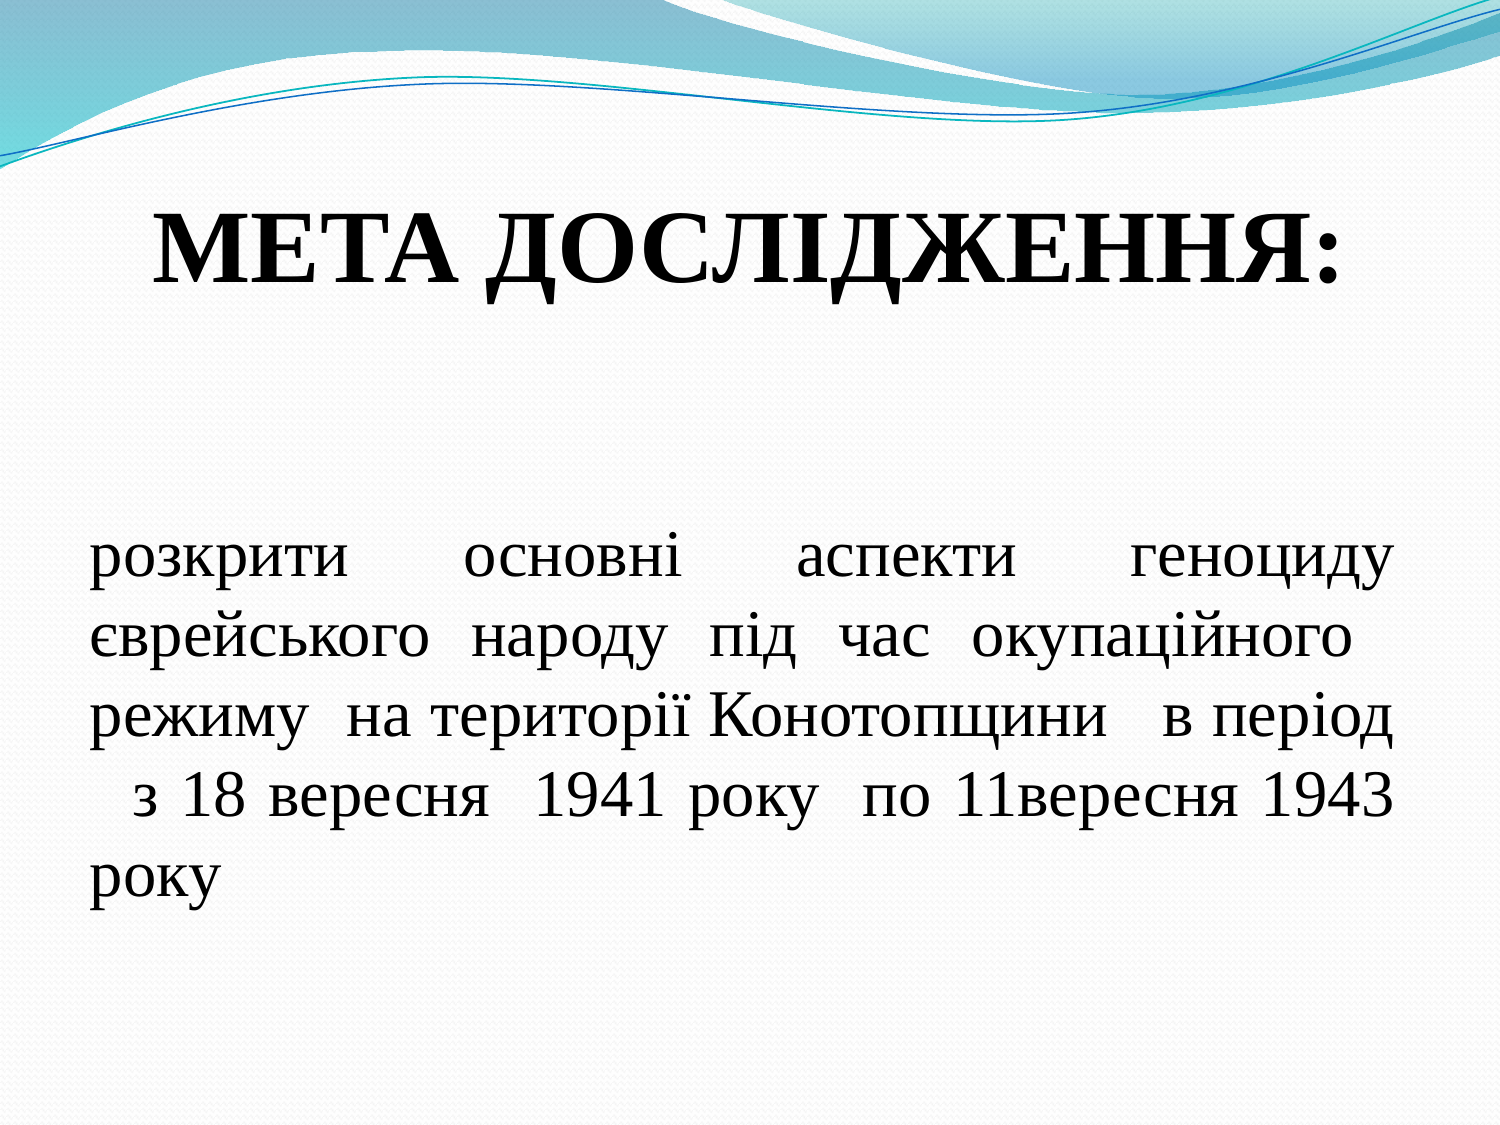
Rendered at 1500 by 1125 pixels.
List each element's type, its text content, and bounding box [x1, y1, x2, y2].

title МЕТА ДОСЛІДЖЕННЯ: [75, 115, 1425, 303]
list розкрити основні аспекти геноциду єврейського народу під час окупаційного режиму на території Конотопщини в період з 18 вересня 1941 року по 11вересня 1943 року [75, 314, 1412, 1043]
